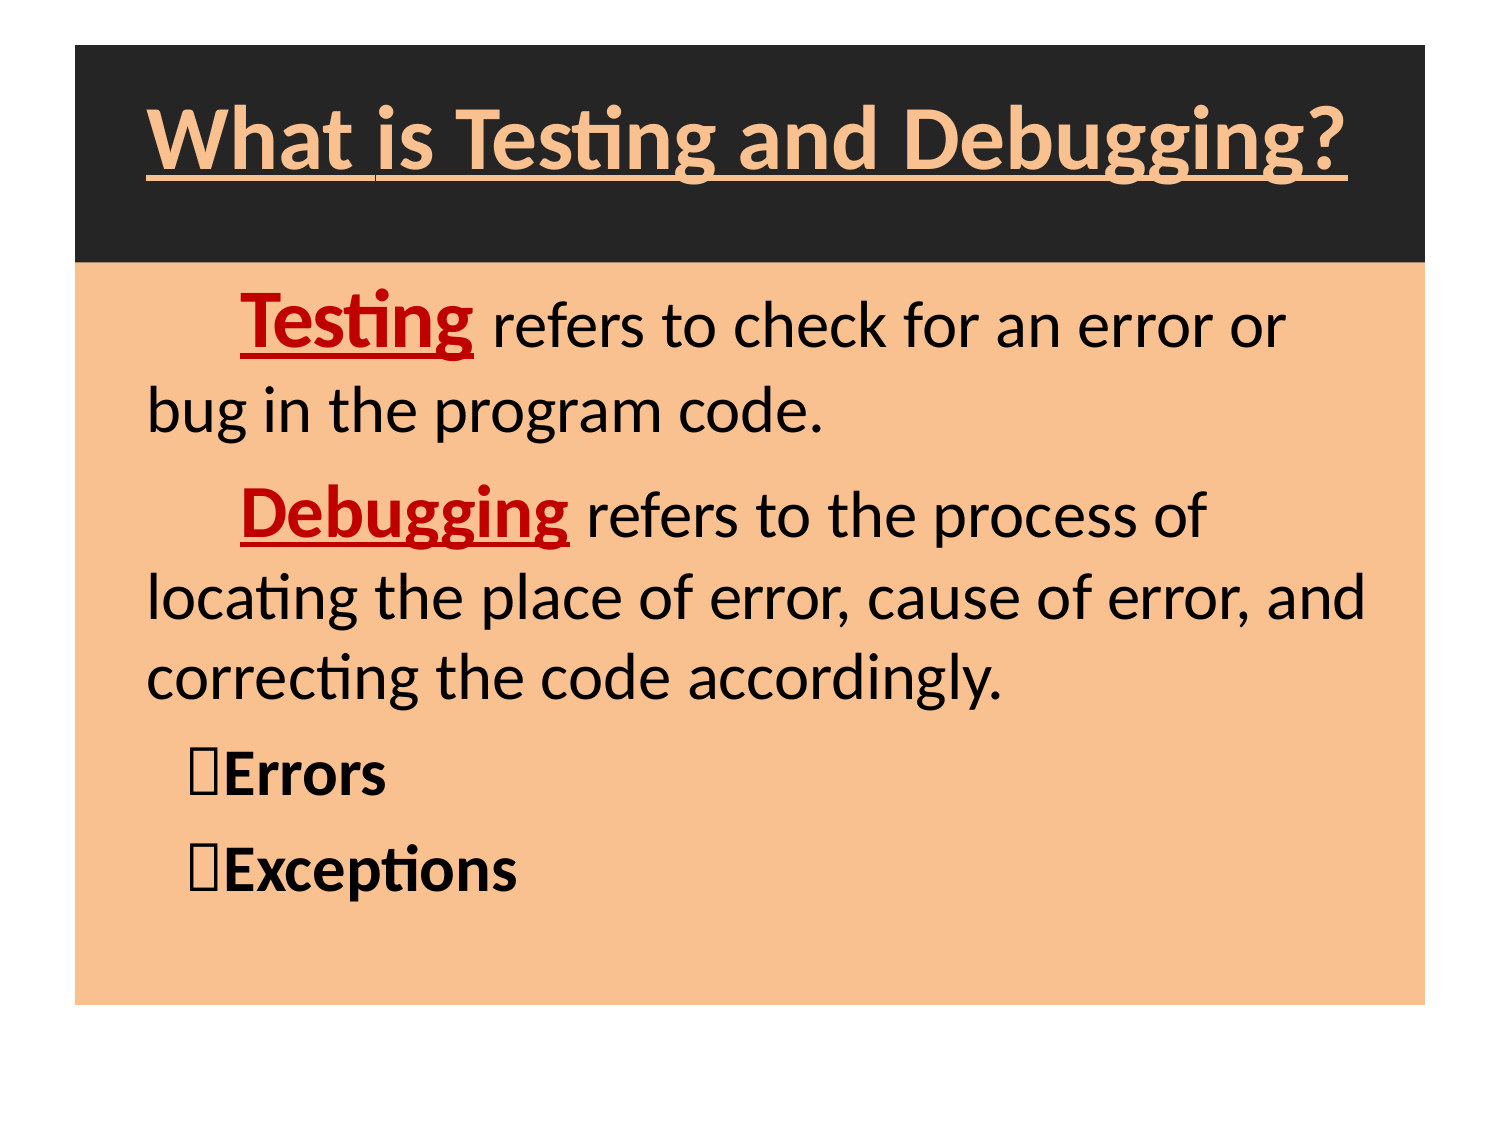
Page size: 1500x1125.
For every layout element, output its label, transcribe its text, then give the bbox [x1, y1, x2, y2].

list Testing refers to check for an error or bug in the program code. Debugging refers to the process of locating the place of error, cause of error, and correcting the code accordingly. Errors Exceptions [87, 262, 1413, 905]
text_box [74, 262, 1425, 1005]
title What is Testing and Debugging? [75, 45, 1425, 262]
